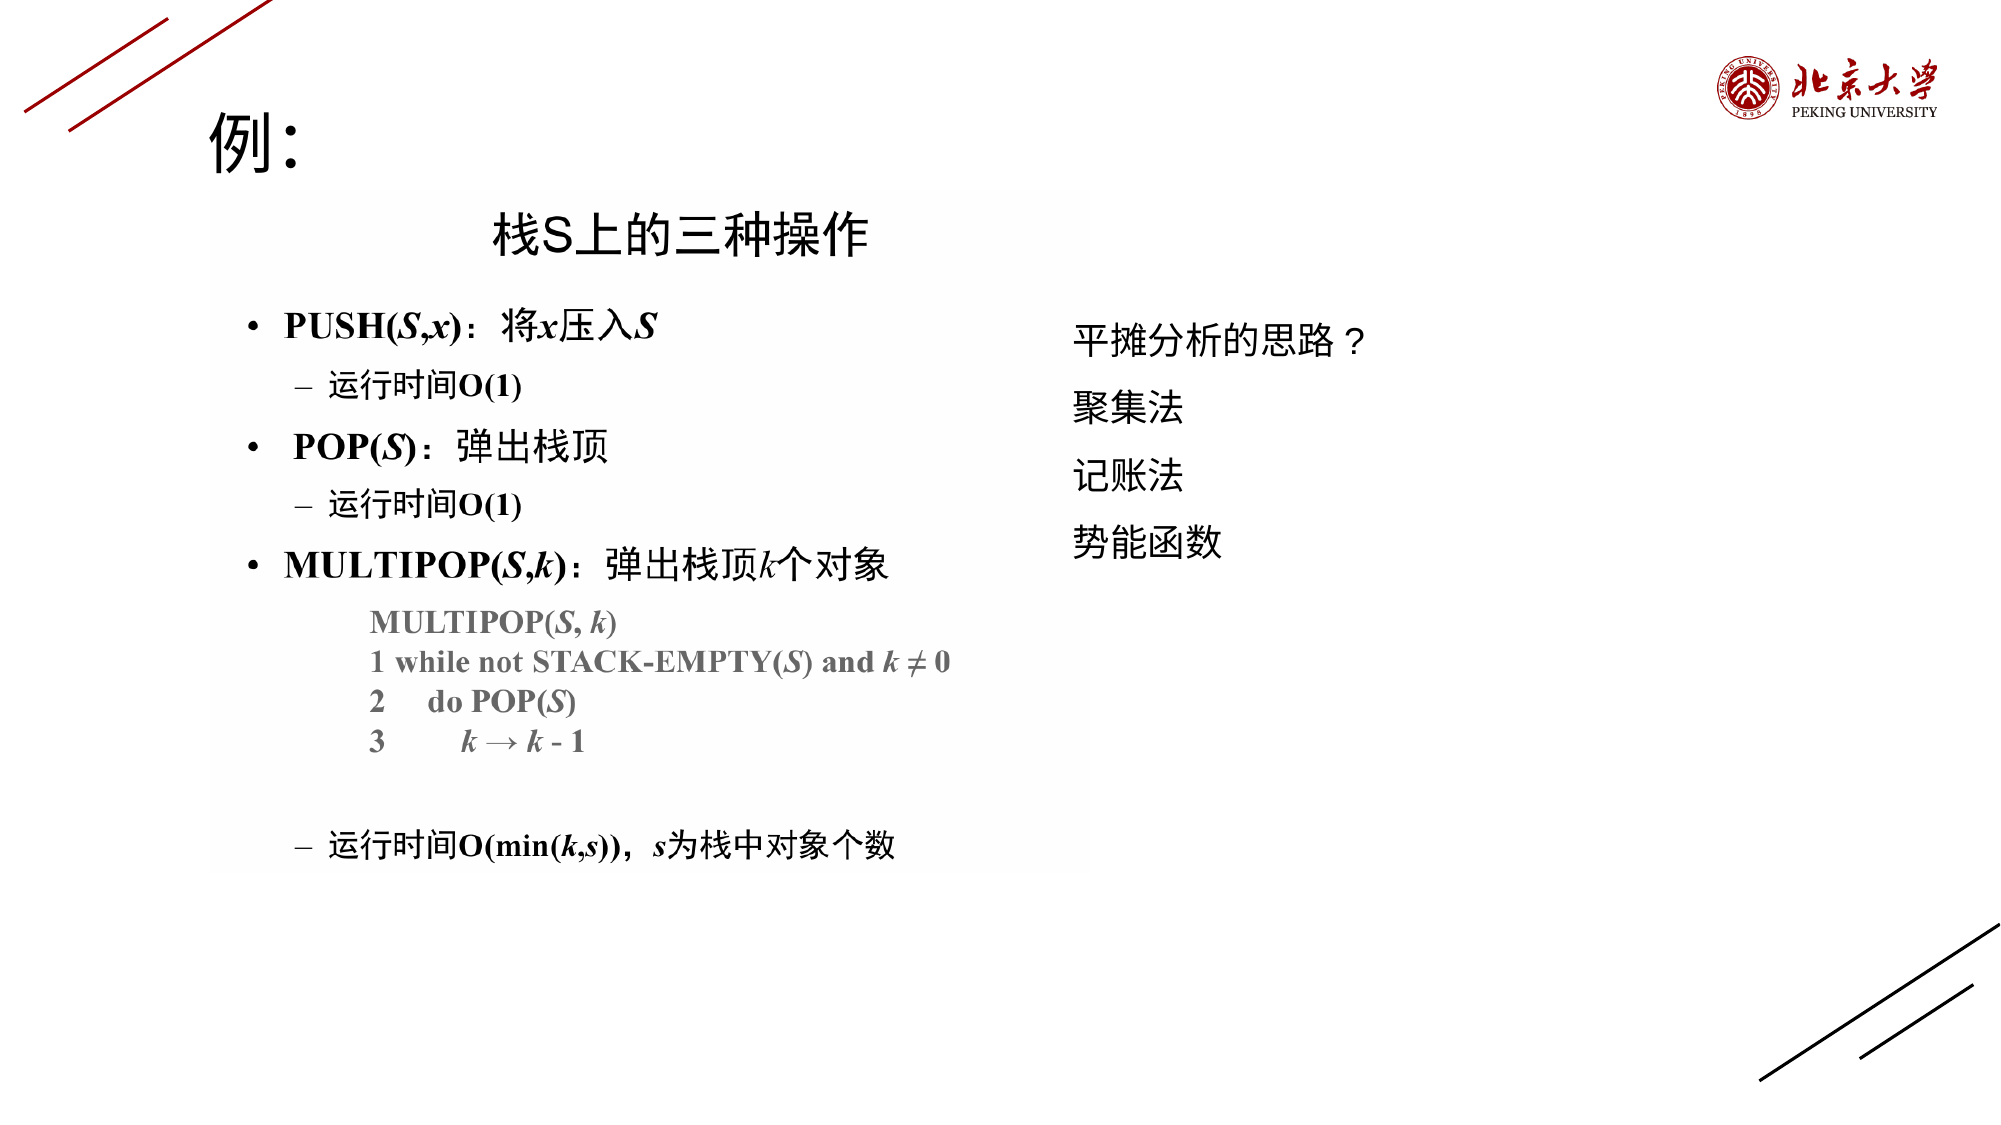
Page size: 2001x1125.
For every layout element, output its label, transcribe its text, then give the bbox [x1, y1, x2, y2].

picture [1717, 56, 1937, 122]
picture [209, 190, 1090, 873]
text_box 平摊分析的思路? 聚集法 记账法 势能函数 [1090, 286, 1827, 640]
text_box 例： [192, 94, 630, 189]
